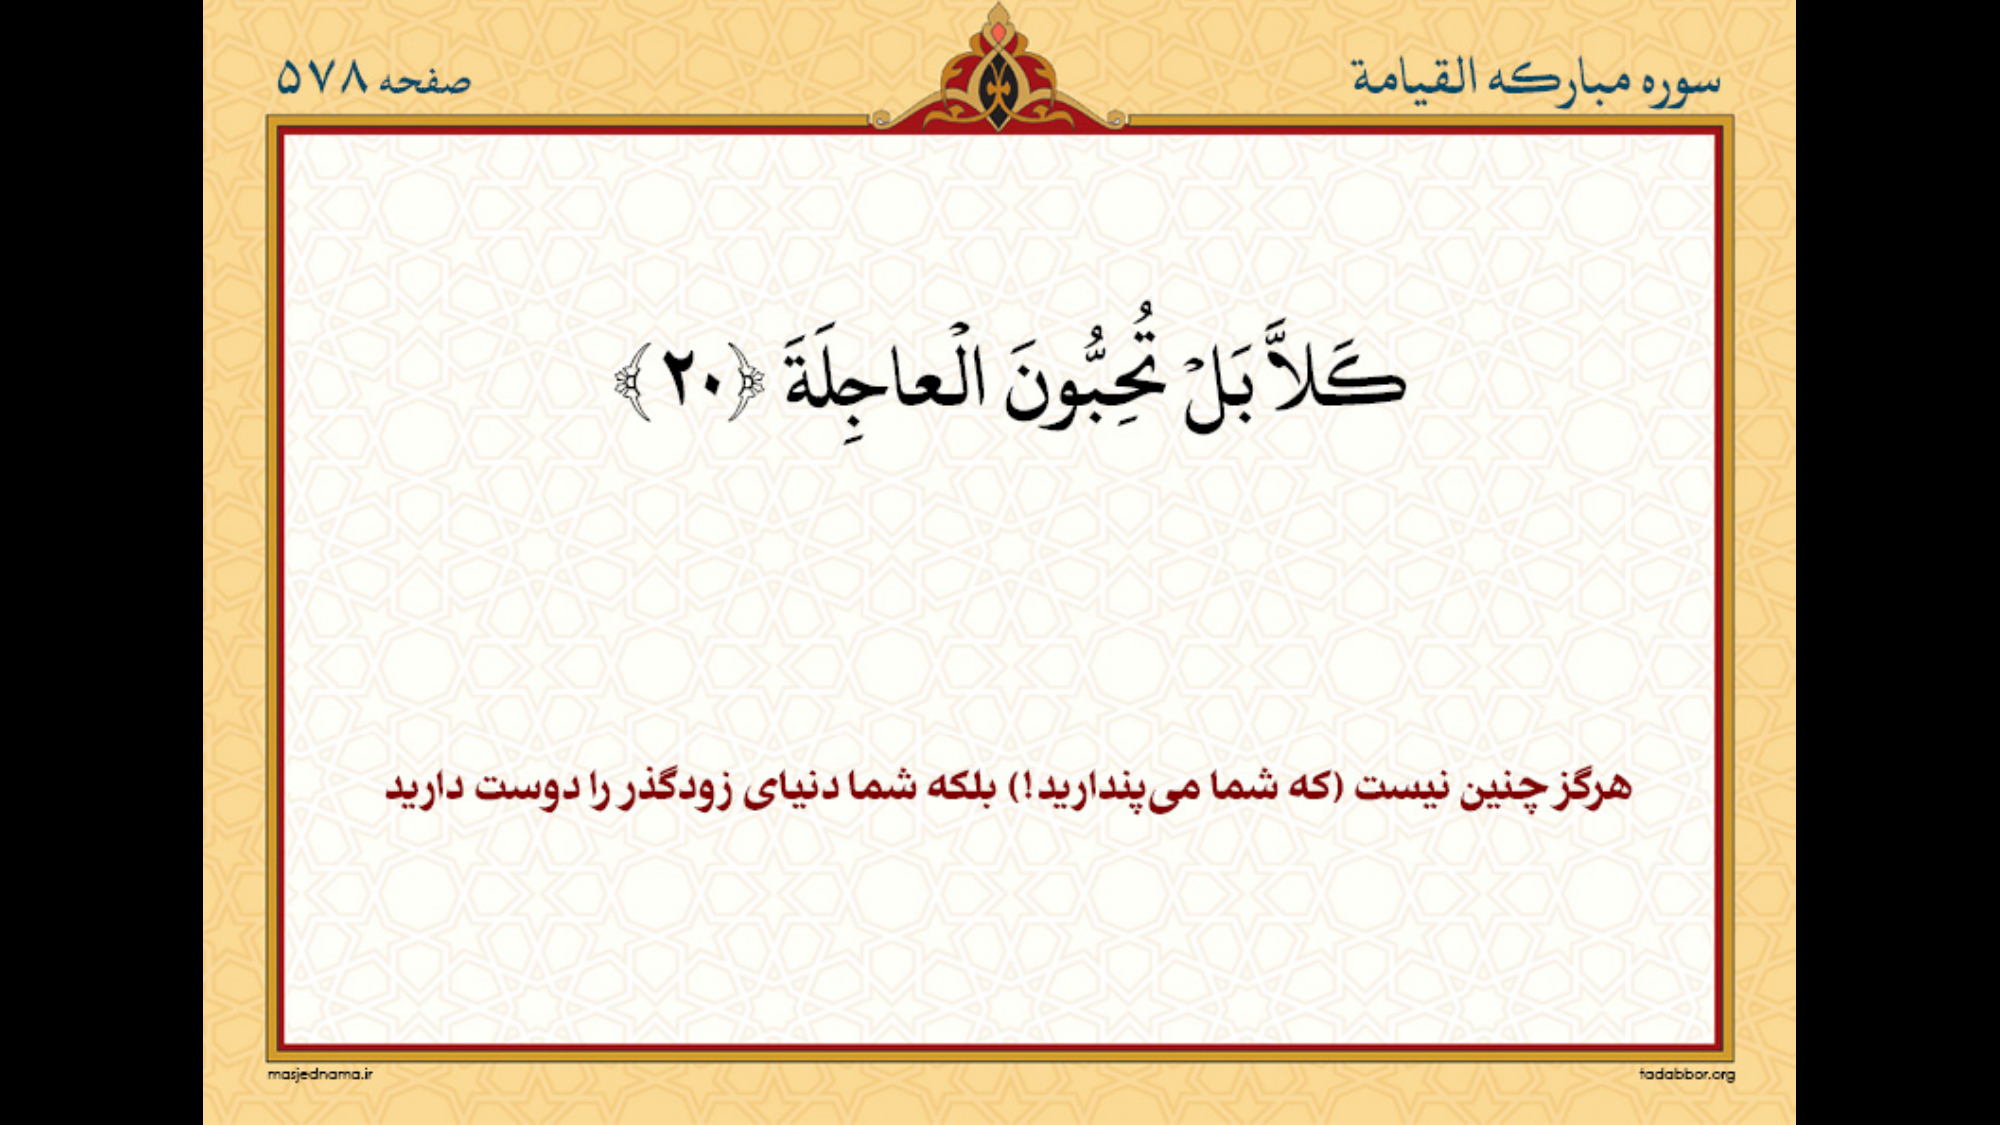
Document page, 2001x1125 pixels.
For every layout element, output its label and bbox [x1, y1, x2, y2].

picture [203, 0, 1796, 1125]
